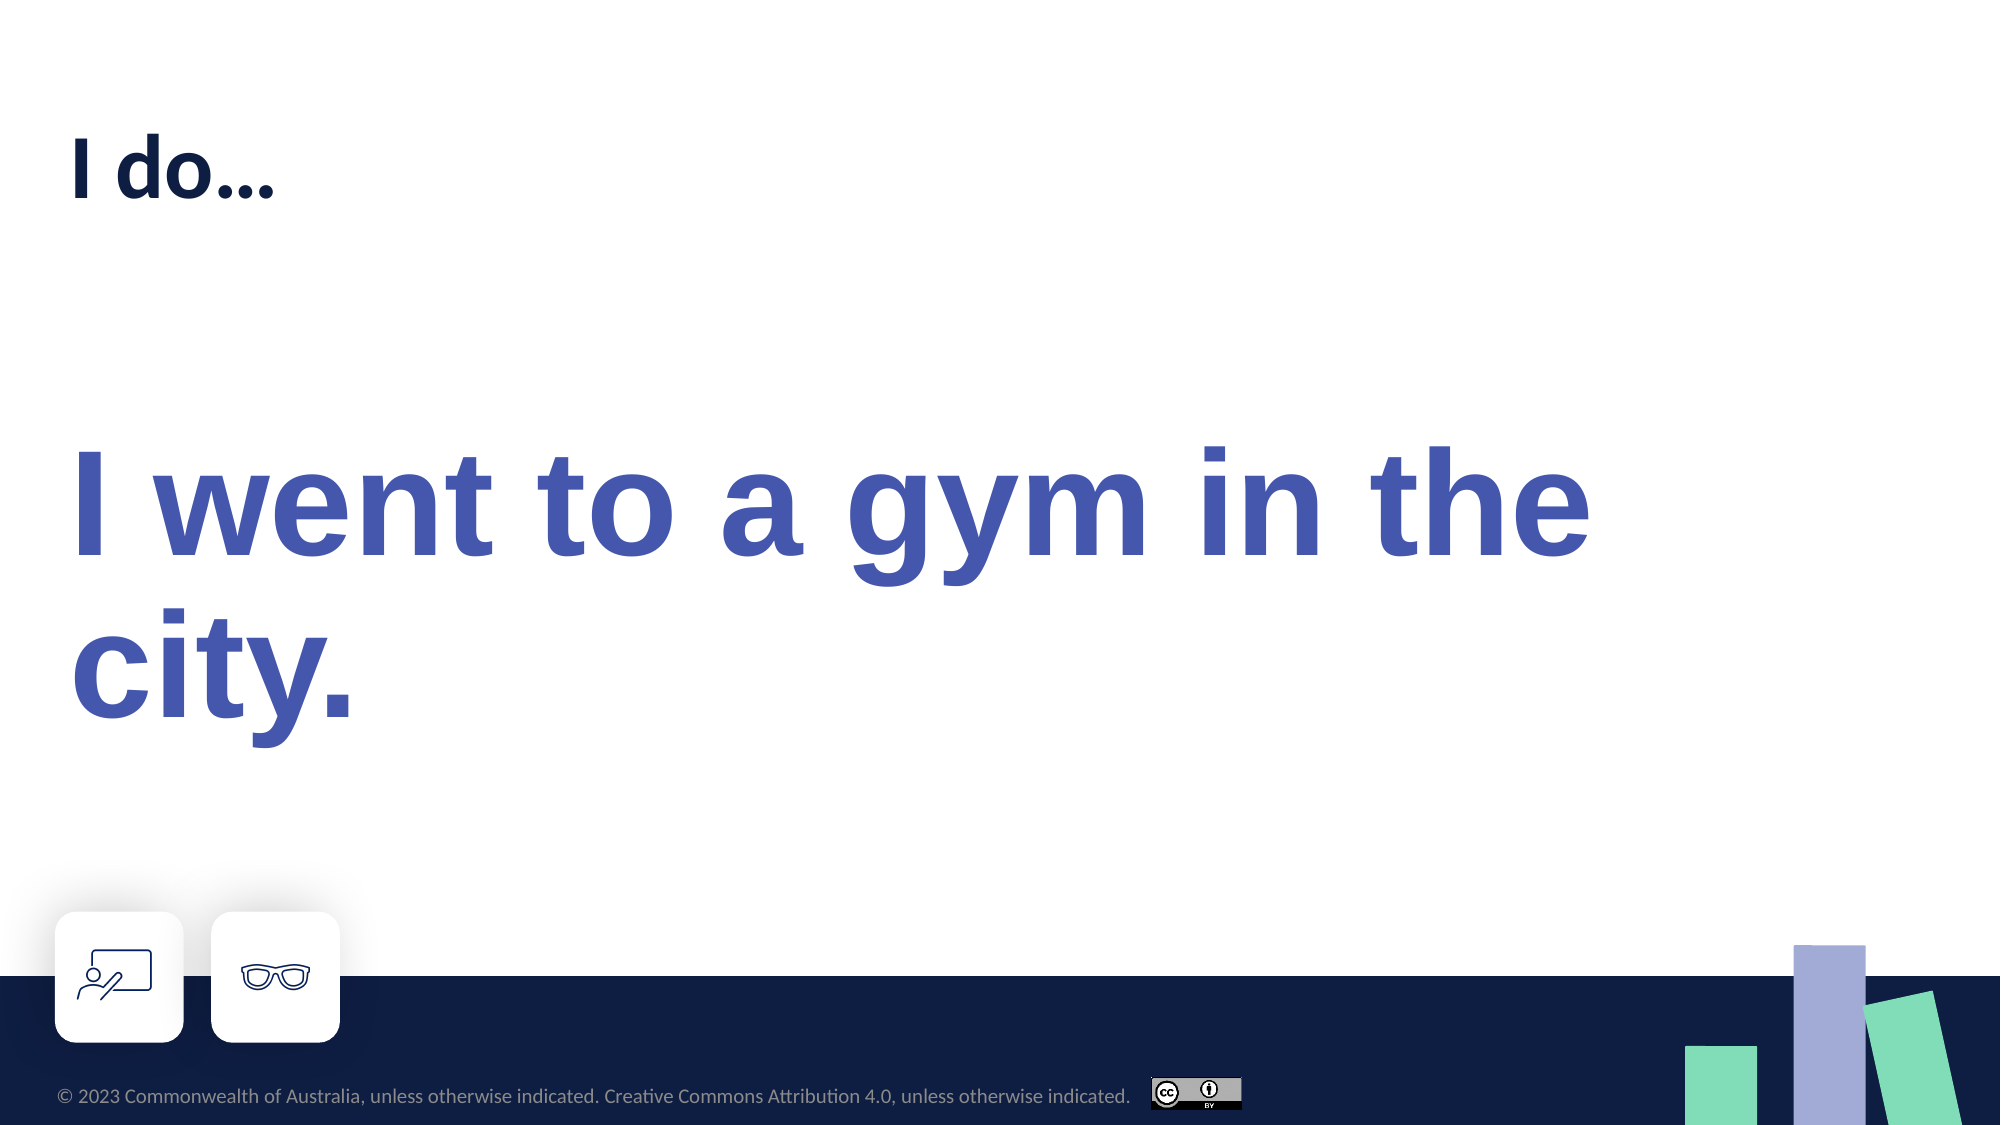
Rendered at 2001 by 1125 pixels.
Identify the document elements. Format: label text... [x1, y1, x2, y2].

picture [73, 932, 156, 1015]
text_box [210, 910, 341, 1044]
text_box I went to a gym in the city. [54, 418, 1815, 941]
title I do… [54, 59, 1780, 278]
picture [238, 939, 313, 1015]
picture [1151, 1077, 1242, 1110]
text_box [53, 932, 185, 1044]
